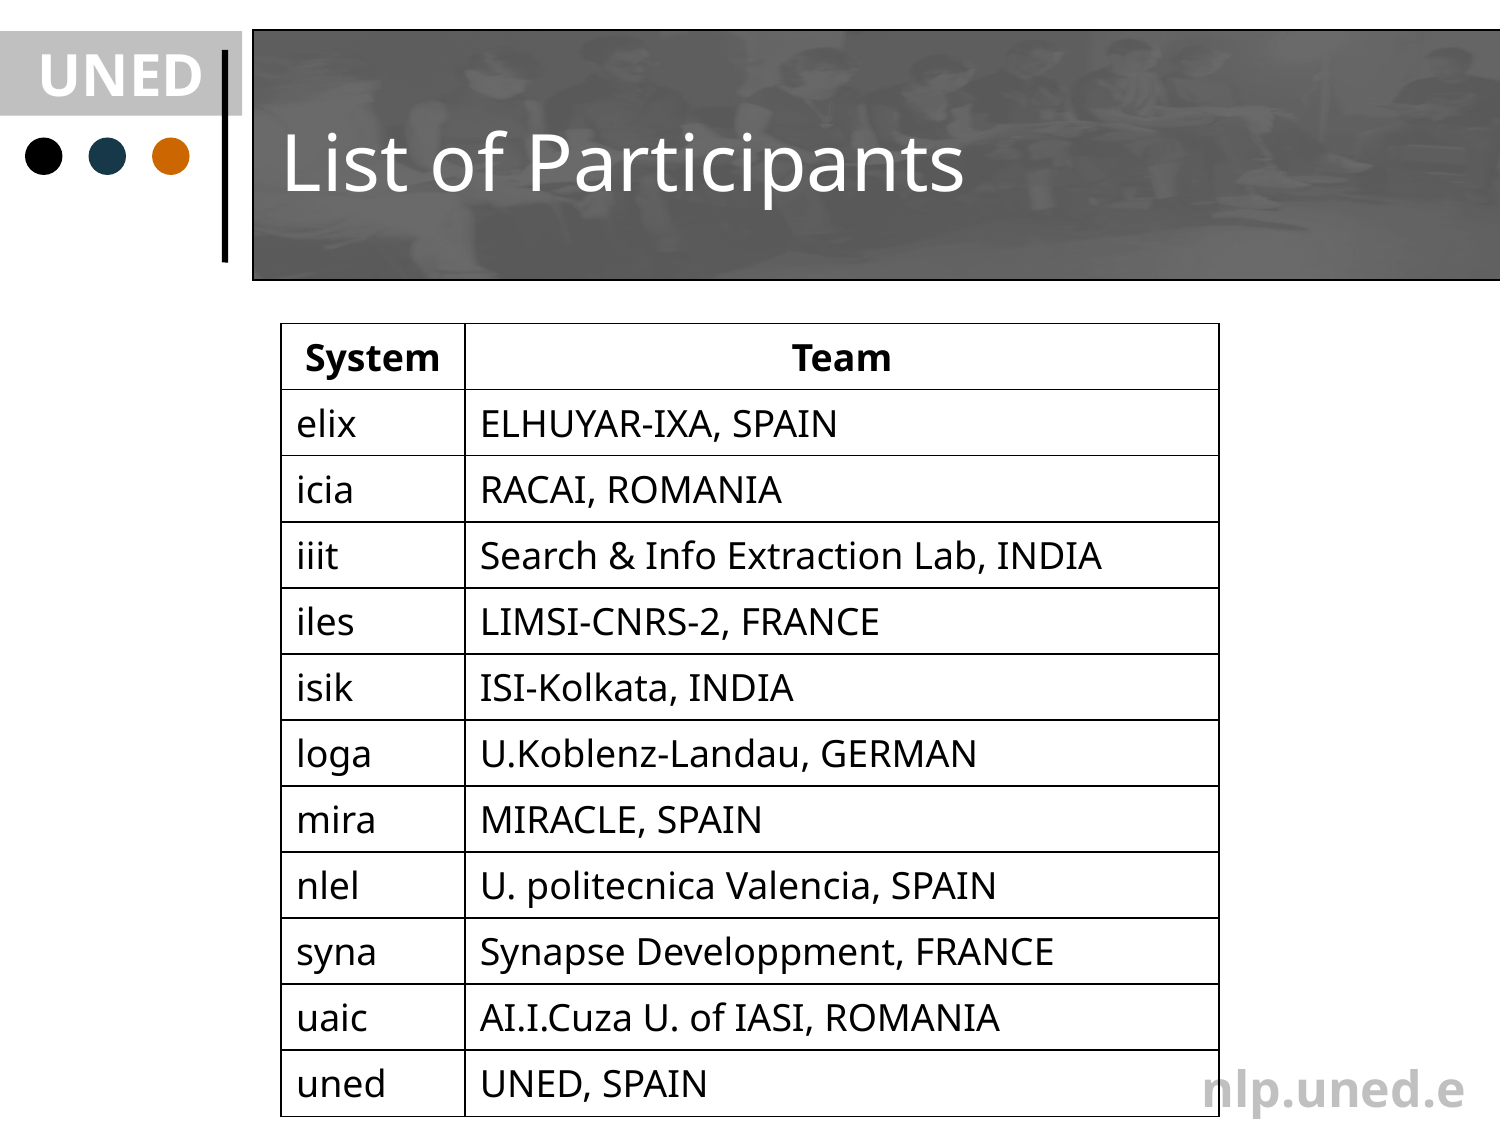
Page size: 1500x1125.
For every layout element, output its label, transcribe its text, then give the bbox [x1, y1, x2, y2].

table_cell MIRACLE, SPAIN [466, 787, 1218, 851]
table_cell U.Koblenz-Landau, GERMAN [466, 721, 1218, 785]
table_cell RACAI, ROMANIA [466, 456, 1218, 521]
table_cell elix [282, 390, 464, 455]
title List of Participants [265, 66, 1270, 255]
table_cell icia [282, 456, 464, 521]
table_cell iiit [282, 523, 464, 587]
table_cell uned [282, 1051, 464, 1116]
table_cell uaic [282, 985, 464, 1049]
table_cell syna [282, 919, 464, 983]
table_cell loga [282, 721, 464, 785]
table_cell LIMSI-CNRS-2, FRANCE [466, 589, 1218, 653]
table_cell Search & Info Extraction Lab, INDIA [466, 523, 1218, 587]
table_header Team [466, 324, 1218, 389]
table_cell nlel [282, 853, 464, 917]
table_cell mira [282, 787, 464, 851]
table_cell iles [282, 589, 464, 653]
table_header System [282, 324, 464, 389]
table_cell ELHUYAR-IXA, SPAIN [466, 390, 1218, 455]
table_cell U. politecnica Valencia, SPAIN [466, 853, 1218, 917]
table_cell AI.I.Cuza U. of IASI, ROMANIA [466, 985, 1218, 1049]
table_cell ISI-Kolkata, INDIA [466, 655, 1218, 719]
table_cell Synapse Developpment, FRANCE [466, 919, 1218, 983]
table_cell isik [282, 655, 464, 719]
table_cell UNED, SPAIN [466, 1051, 1218, 1116]
